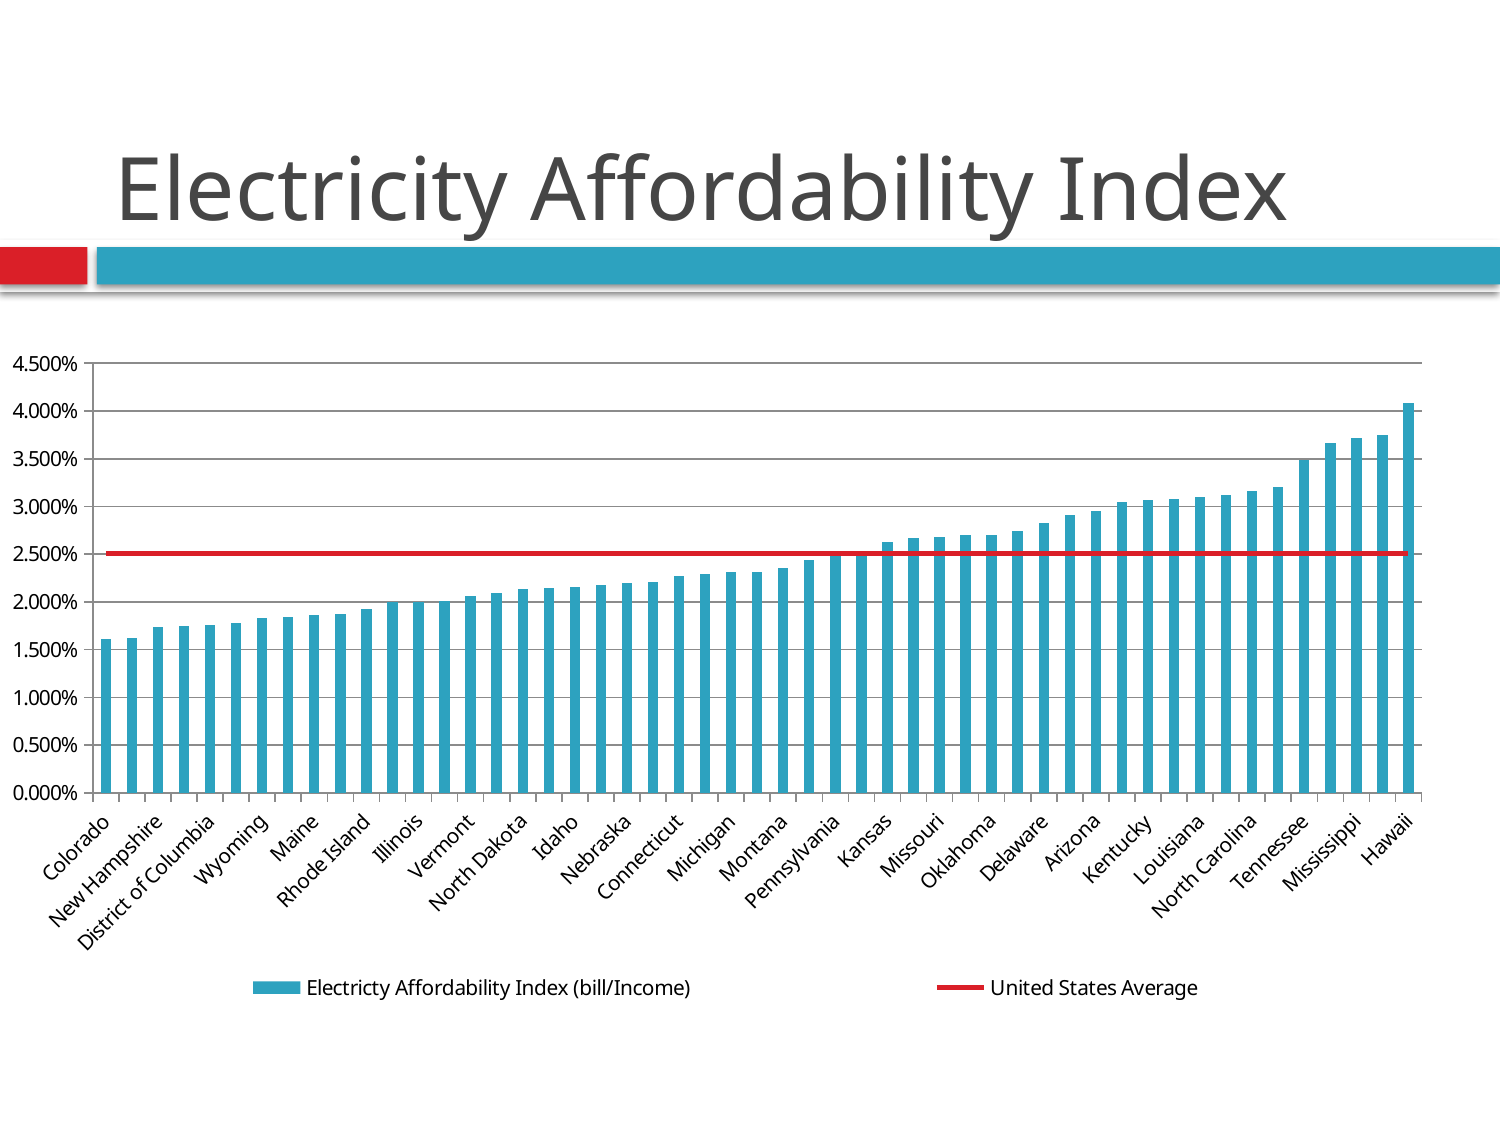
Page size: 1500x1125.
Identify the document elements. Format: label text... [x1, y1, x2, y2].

chart [12, 312, 1438, 1013]
title Electricity Affordability Index [99, 16, 1425, 246]
